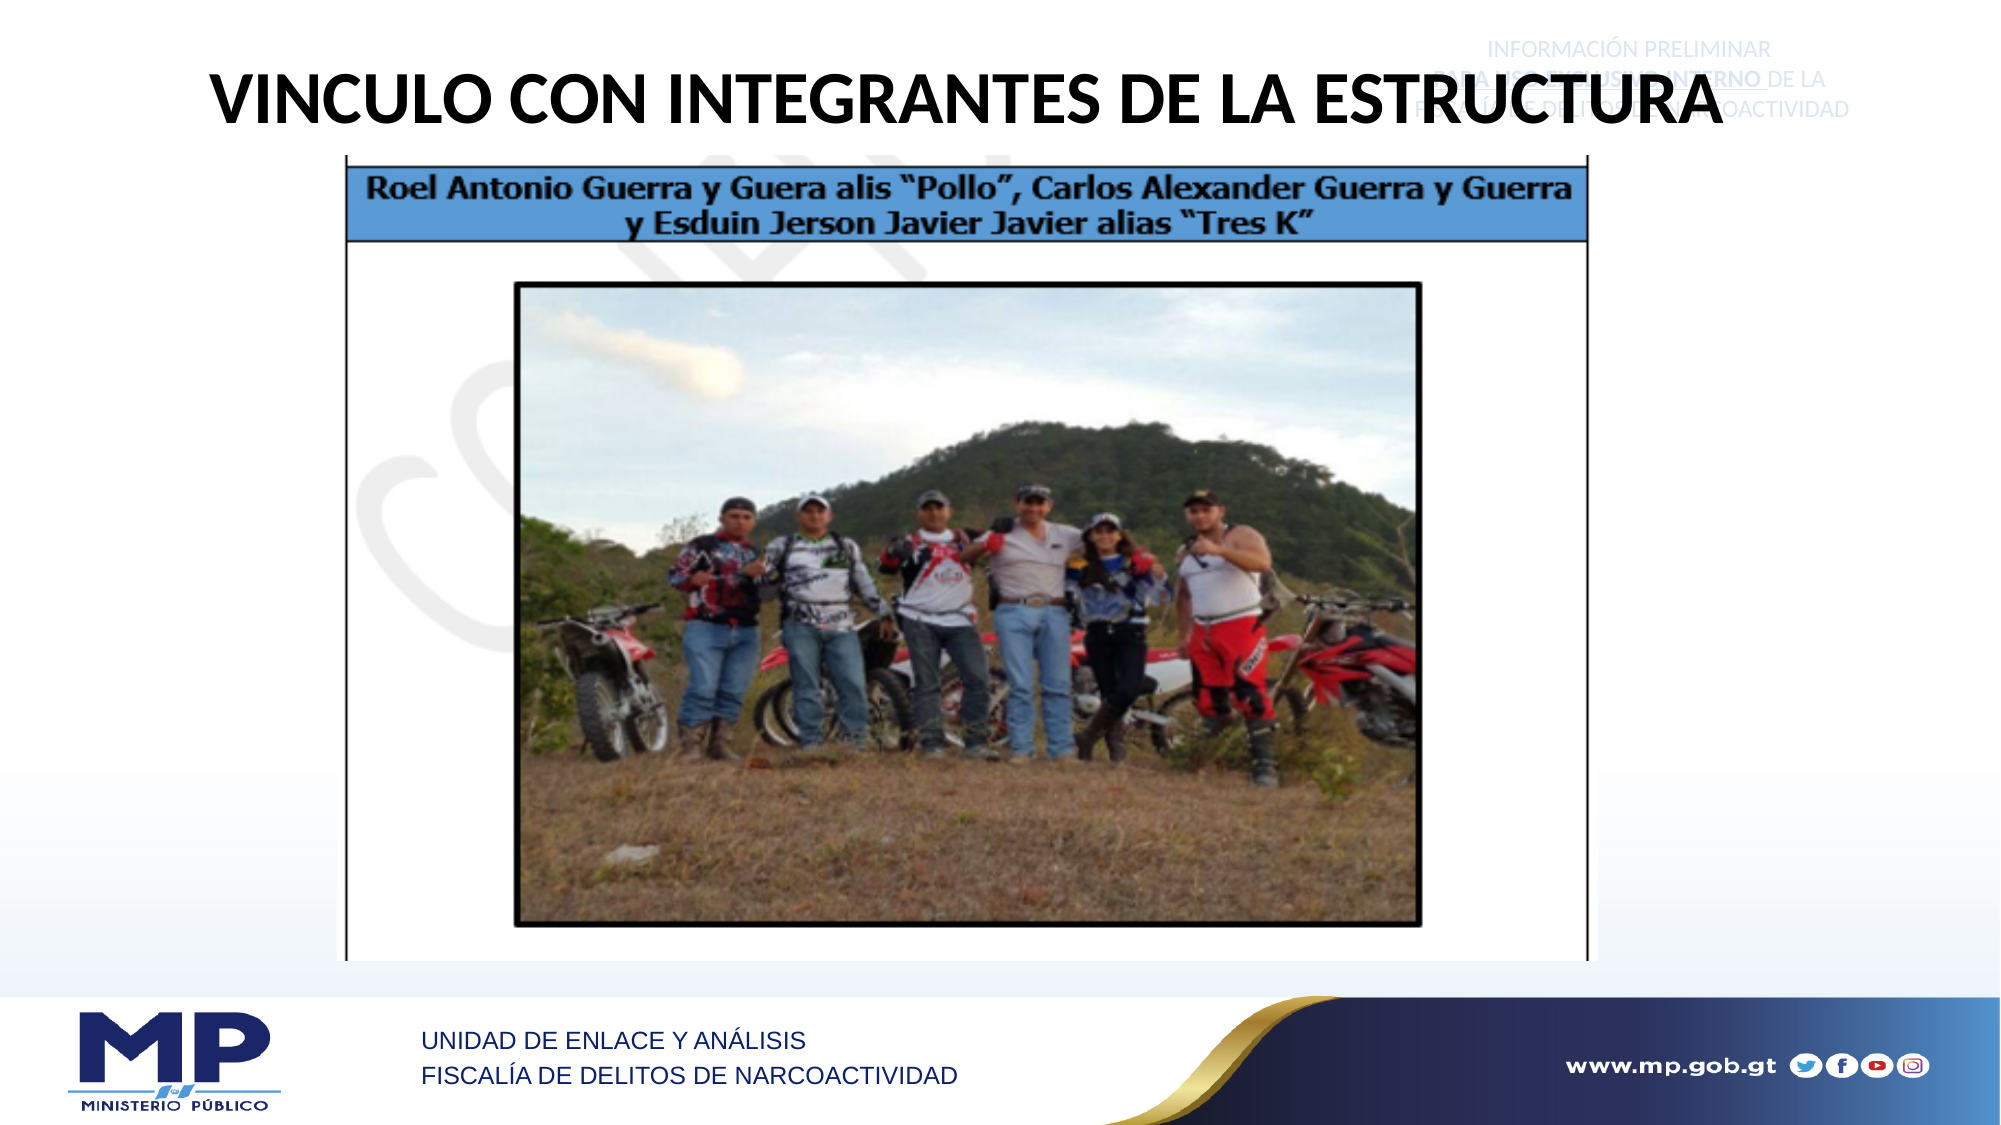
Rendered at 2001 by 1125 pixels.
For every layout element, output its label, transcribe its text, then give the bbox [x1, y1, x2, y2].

picture [0, 0, 2000, 1125]
text_box UNIDAD DE ENLACE Y ANÁLISIS FISCALÍA DE DELITOS DE NARCOACTIVIDAD [406, 992, 1139, 1121]
text_box VINCULO CON INTEGRANTES DE LA ESTRUCTURA [194, 41, 1741, 147]
